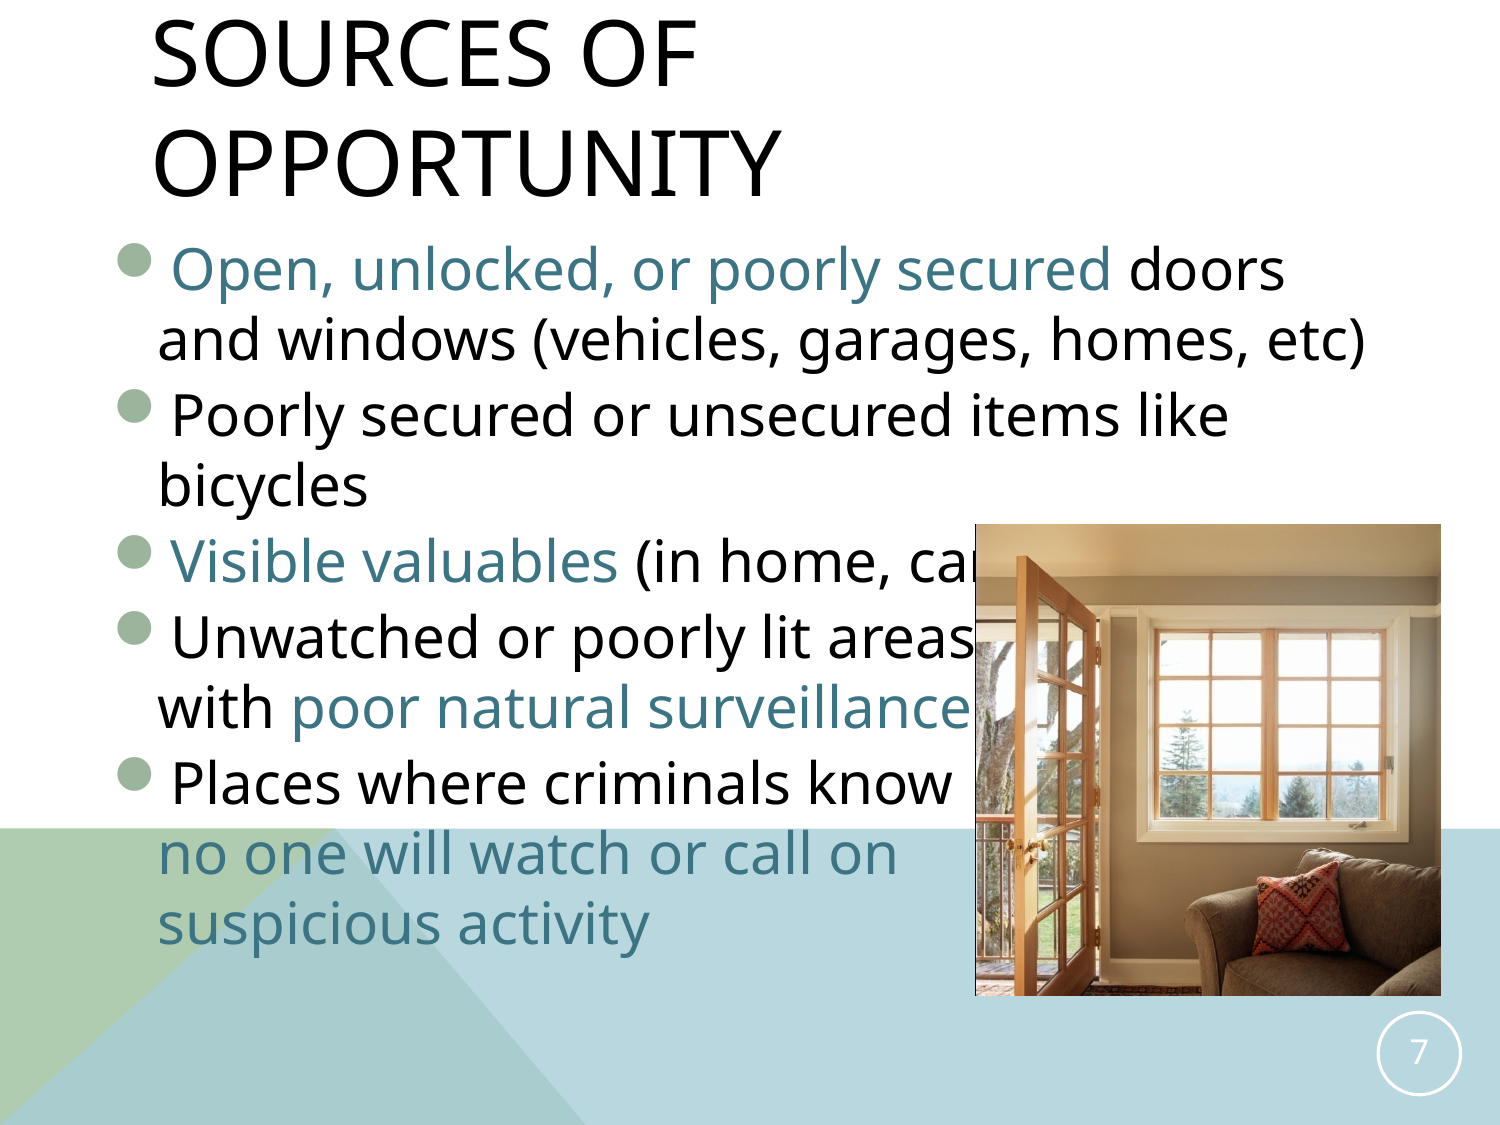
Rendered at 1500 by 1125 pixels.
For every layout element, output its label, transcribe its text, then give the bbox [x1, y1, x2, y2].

list Open, unlocked, or poorly secured doors and windows (vehicles, garages, homes, etc) Poorly secured or unsecured items like bicycles Visible valuables (in home, car etc) Unwatched or poorly lit areas with poor natural surveillance Places where criminals know no one will watch or call on suspicious activity [37, 224, 1388, 1050]
title Sources of Opportunity [135, 60, 1369, 150]
slide_number 7 [1376, 1010, 1463, 1097]
picture [974, 524, 1441, 997]
